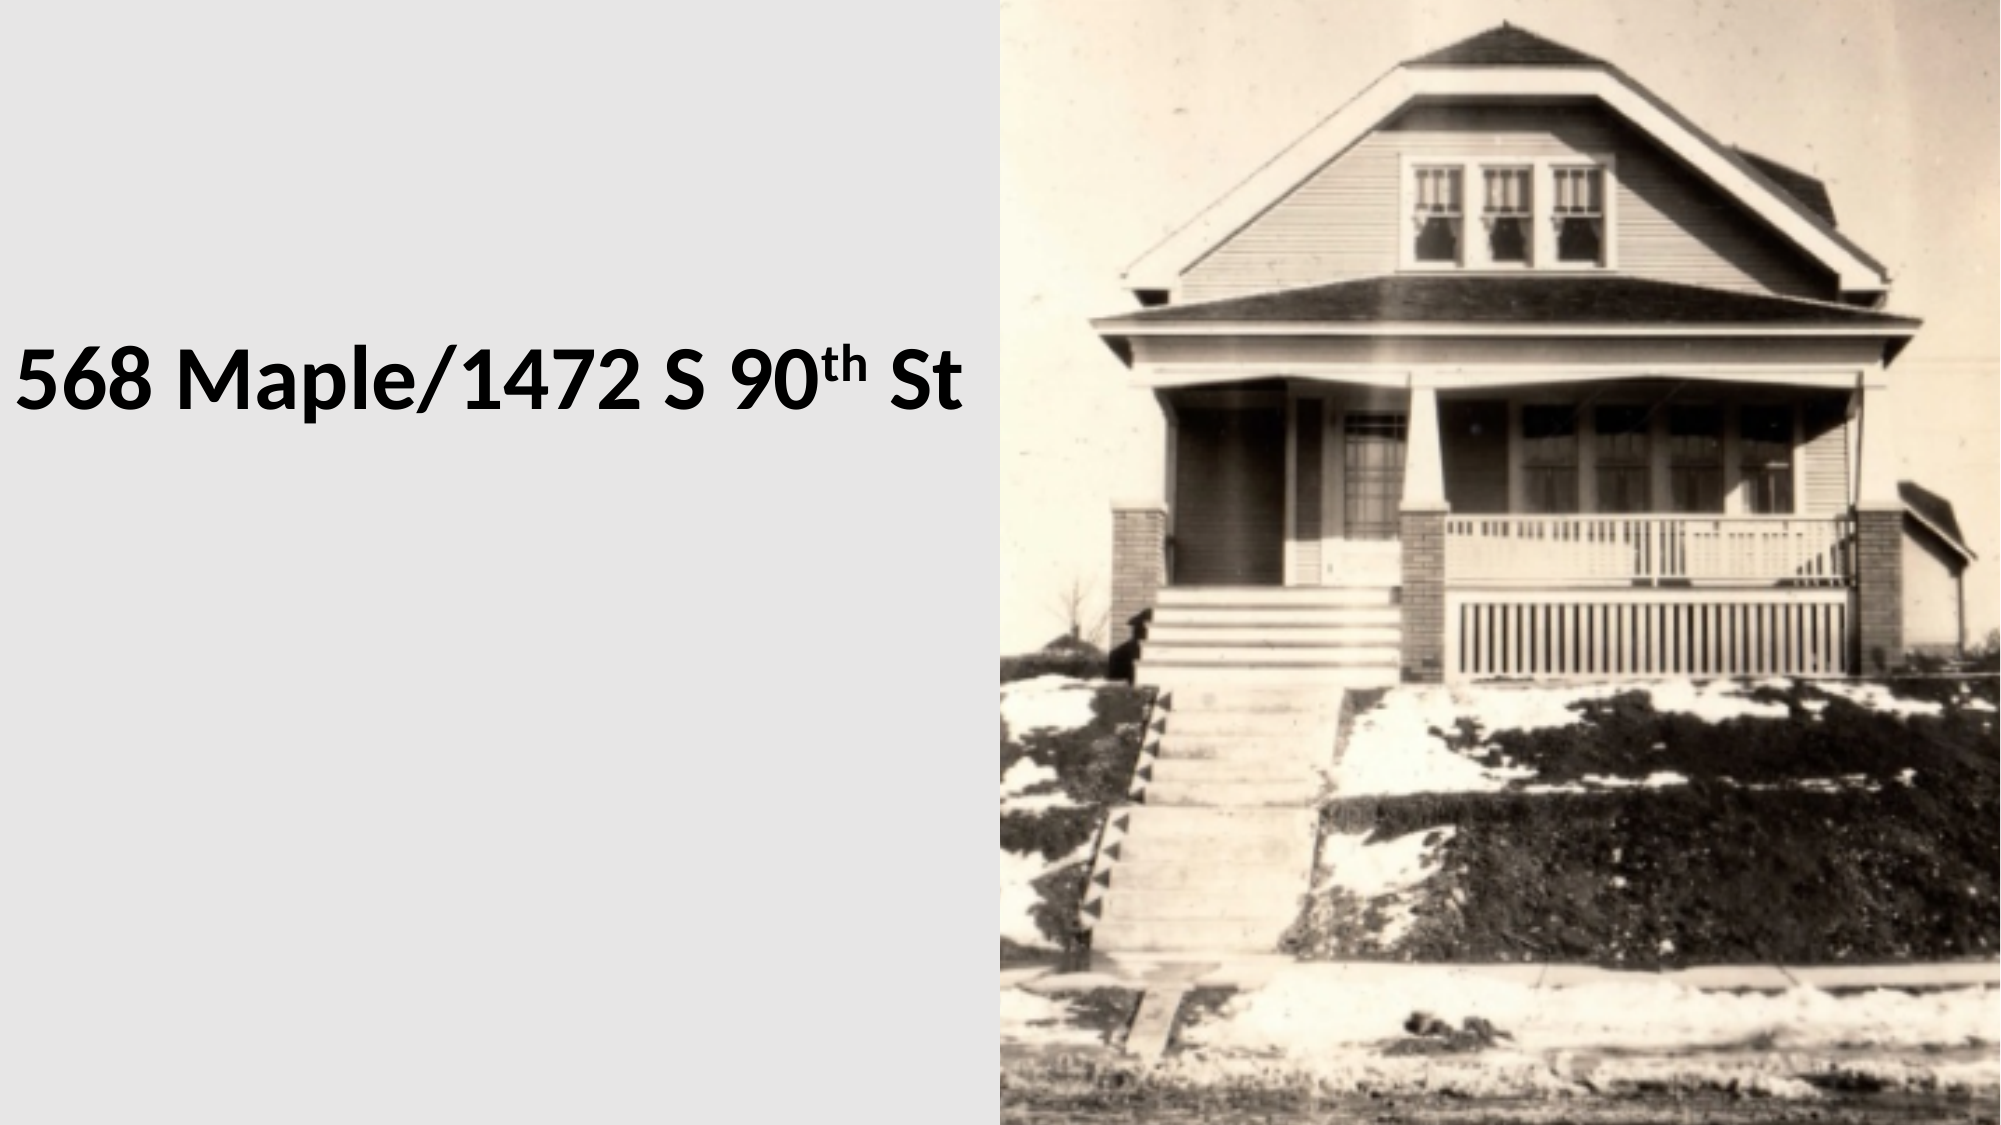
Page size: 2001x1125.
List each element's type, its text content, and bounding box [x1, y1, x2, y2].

text_box 568 Maple/1472 S 90th St [0, 310, 933, 436]
picture [933, 0, 2001, 1125]
